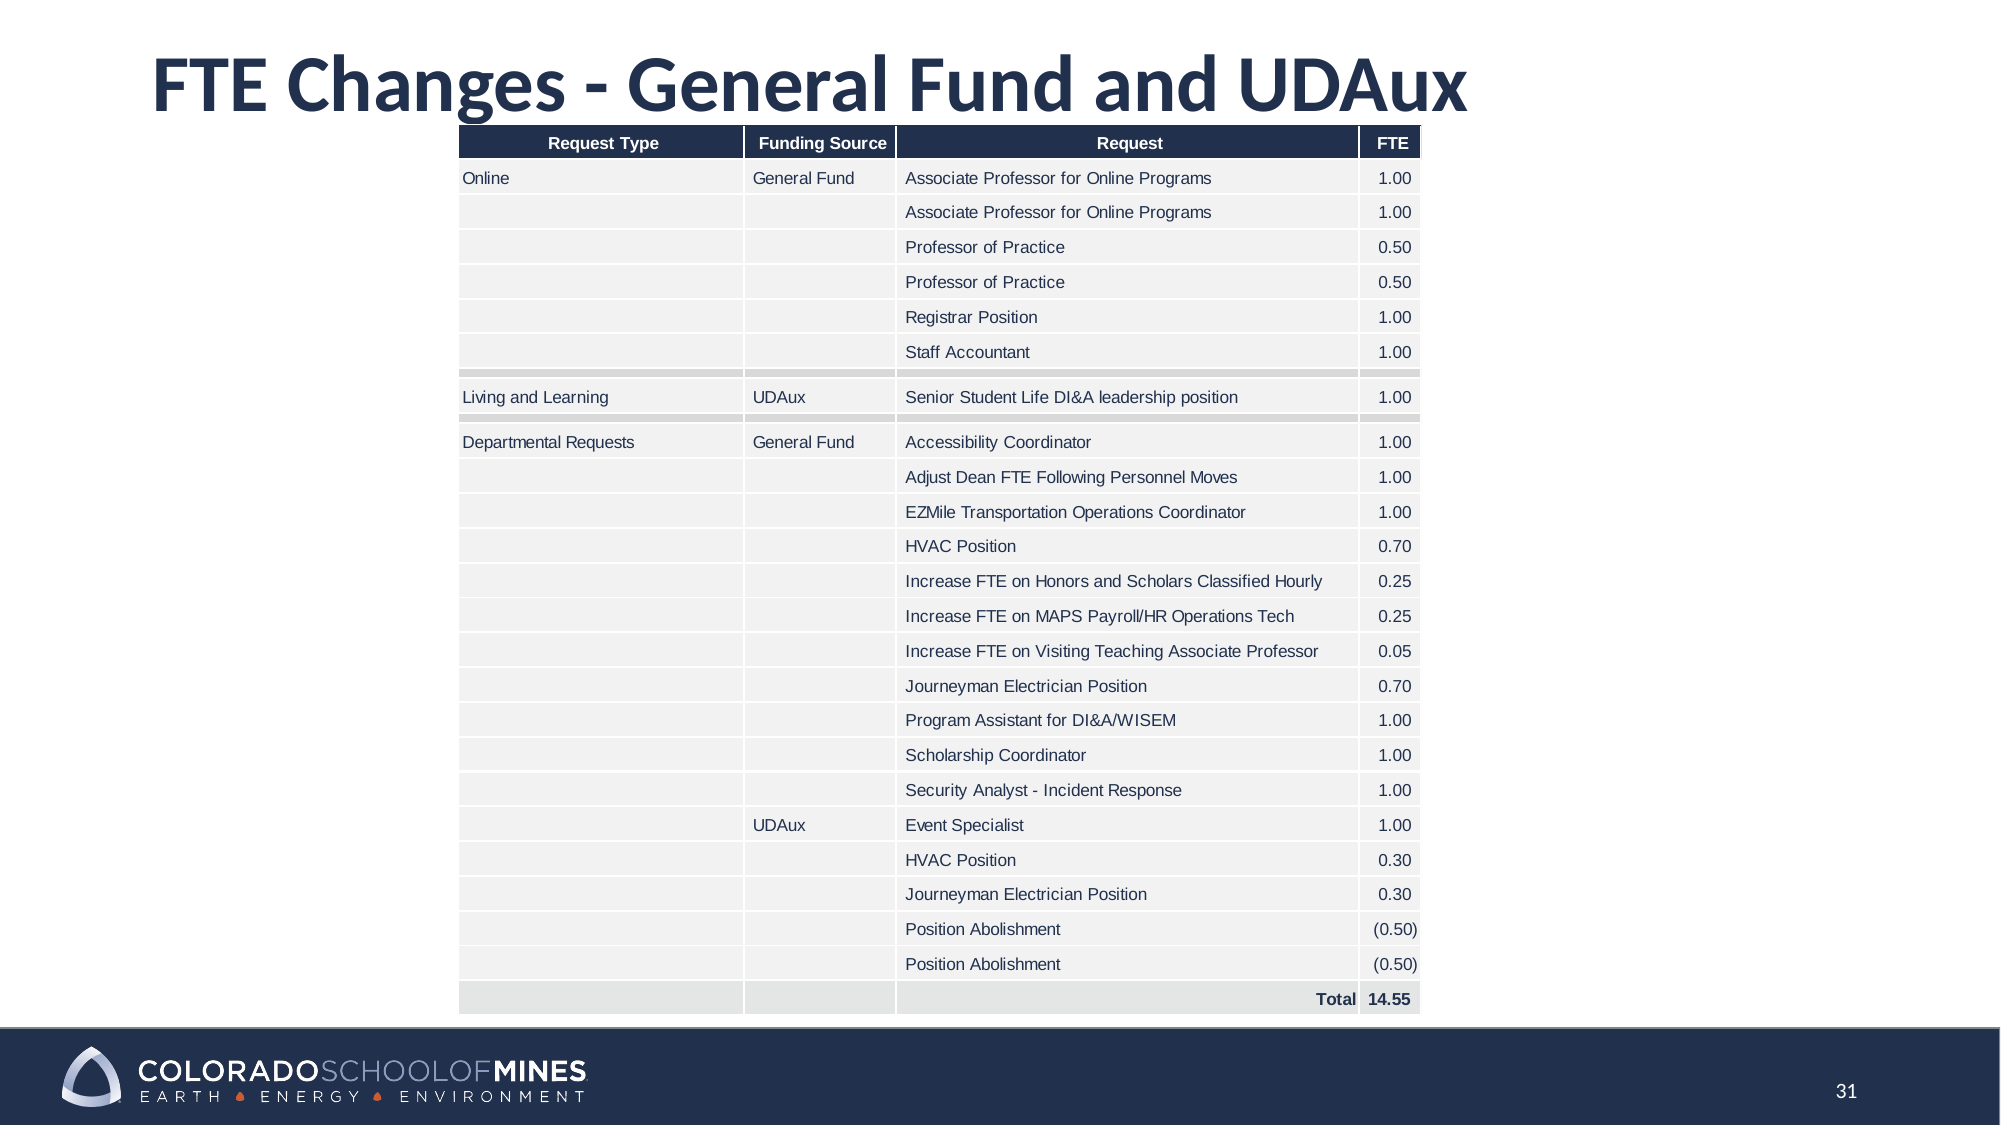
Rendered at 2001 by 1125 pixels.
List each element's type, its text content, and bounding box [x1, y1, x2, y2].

picture [62, 1046, 588, 1107]
slide_number 31 [1422, 1042, 1873, 1103]
picture [458, 124, 1423, 1017]
title FTE Changes - General Fund and UDAux [137, 34, 1883, 138]
